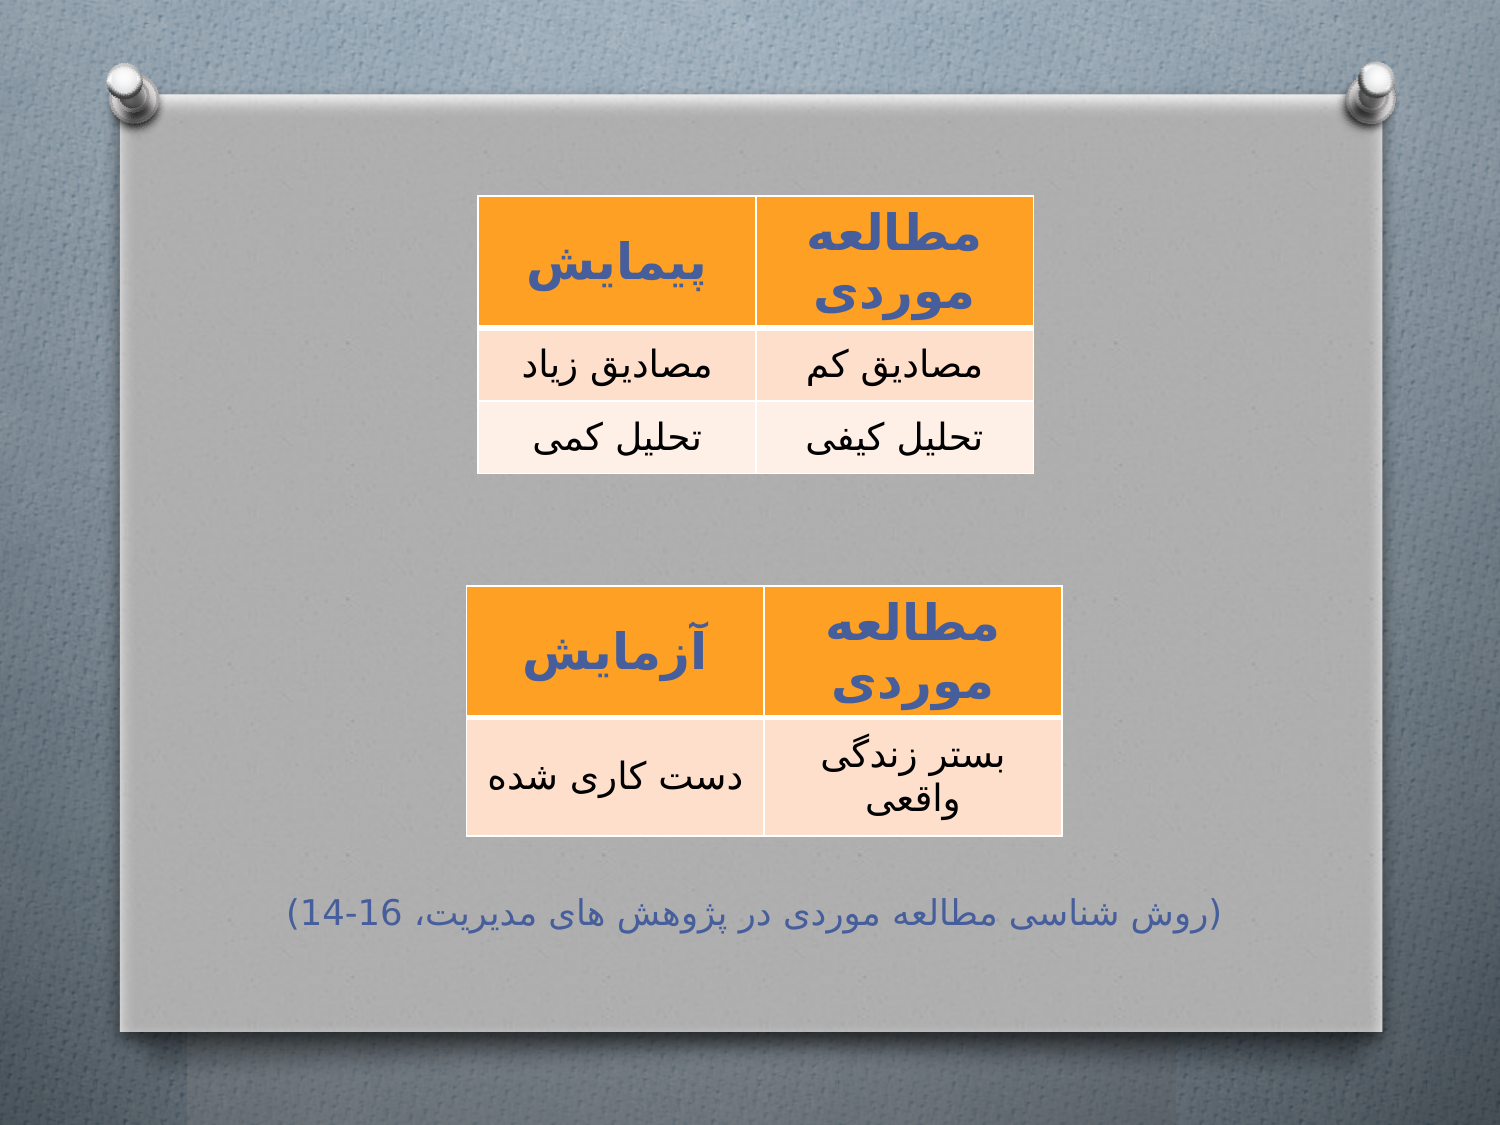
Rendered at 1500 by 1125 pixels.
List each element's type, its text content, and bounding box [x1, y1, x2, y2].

table_header مطالعه موردی [757, 197, 1033, 325]
table_cell مصادیق کم [757, 331, 1033, 400]
table_header مطالعه موردی [765, 587, 1061, 715]
table_cell دست کاری شده [467, 720, 763, 835]
picture [1317, 35, 1439, 156]
picture [75, 29, 198, 153]
table_cell تحلیل کمی [479, 402, 755, 473]
title (روش شناسی مطالعه موردی در پژوهش های مدیریت، 16-14) [183, 834, 1326, 1032]
table_cell بستر زندگی واقعی [765, 720, 1061, 835]
table_header آزمایش [467, 587, 763, 715]
table_cell تحلیل کیفی [757, 402, 1033, 473]
table_header پیمایش [479, 197, 755, 325]
table_cell مصادیق زیاد [479, 331, 755, 400]
